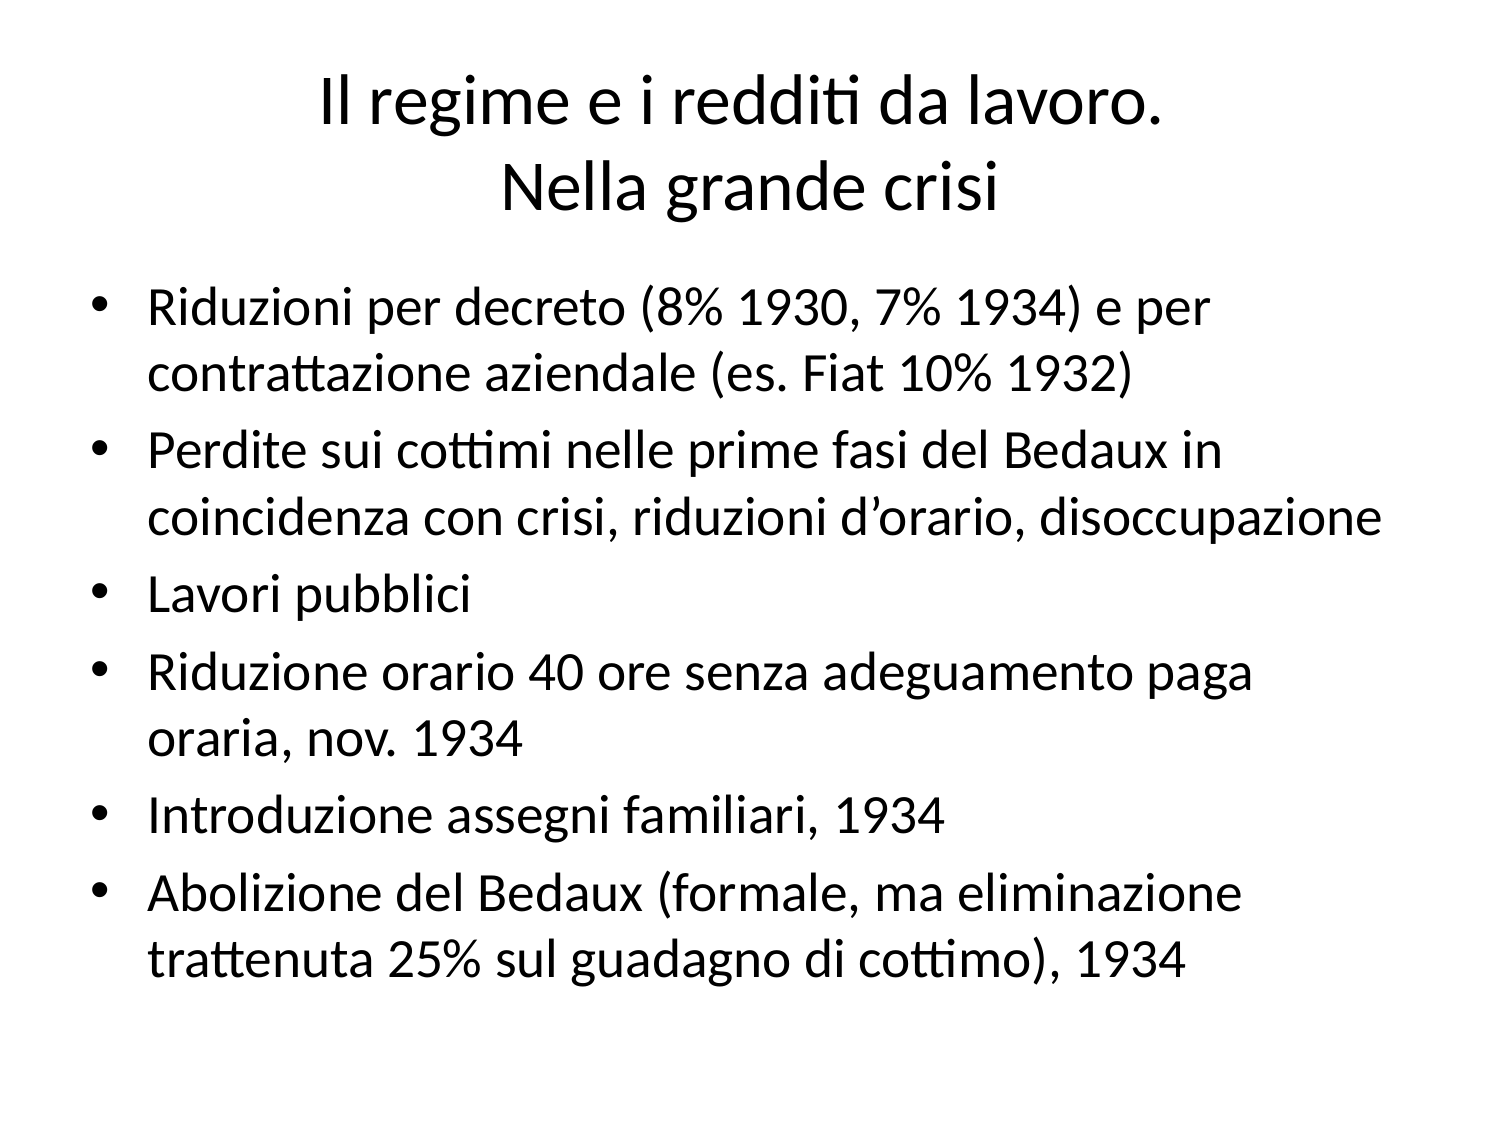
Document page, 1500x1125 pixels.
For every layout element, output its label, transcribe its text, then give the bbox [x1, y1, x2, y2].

title Il regime e i redditi da lavoro. Nella grande crisi [75, 45, 1425, 233]
list Riduzioni per decreto (8% 1930, 7% 1934) e per contrattazione aziendale (es. Fiat 10% 1932) Perdite sui cottimi nelle prime fasi del Bedaux in coincidenza con crisi, riduzioni d’orario, disoccupazione Lavori pubblici Riduzione orario 40 ore senza adeguamento paga oraria, nov. 1934 Introduzione assegni familiari, 1934 Abolizione del Bedaux (formale, ma eliminazione trattenuta 25% sul guadagno di cottimo), 1934 [75, 262, 1425, 1005]
